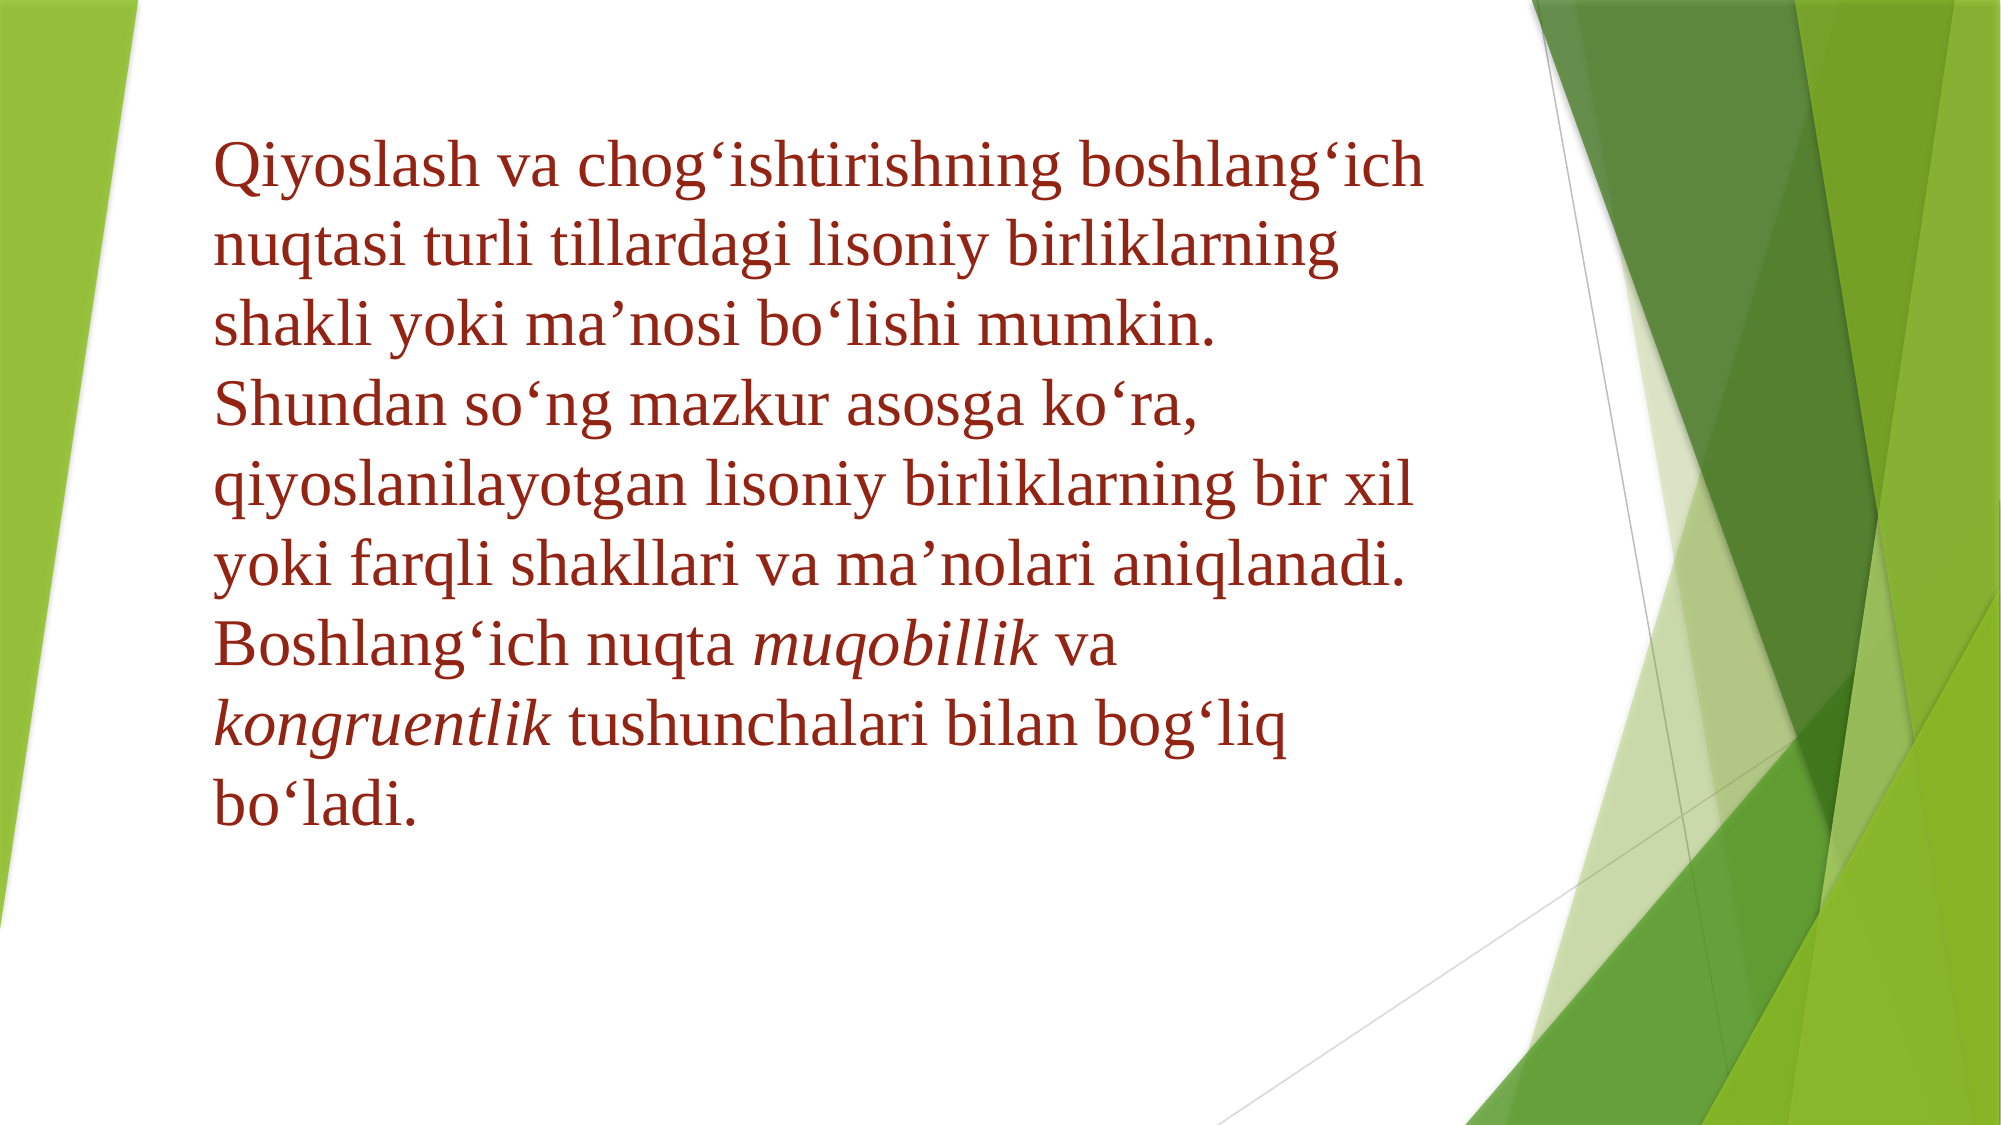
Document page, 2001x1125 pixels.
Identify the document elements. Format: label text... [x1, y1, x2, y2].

title Qiyoslash va chog‘ishtirishning boshlang‘ich nuqtasi turli tillardagi lisoniy birliklarning shakli yoki ma’nosi bo‘lishi mumkin. Shundan so‘ng mazkur asosga ko‘ra, qiyoslanilayotgan lisoniy birliklarning bir xil yoki farqli shakllari va ma’nolari aniqlanadi. Boshlang‘ich nuqta muqobillik va kongruentlik tushunchalari bilan bog‘liq bo‘ladi. [198, 132, 1473, 927]
